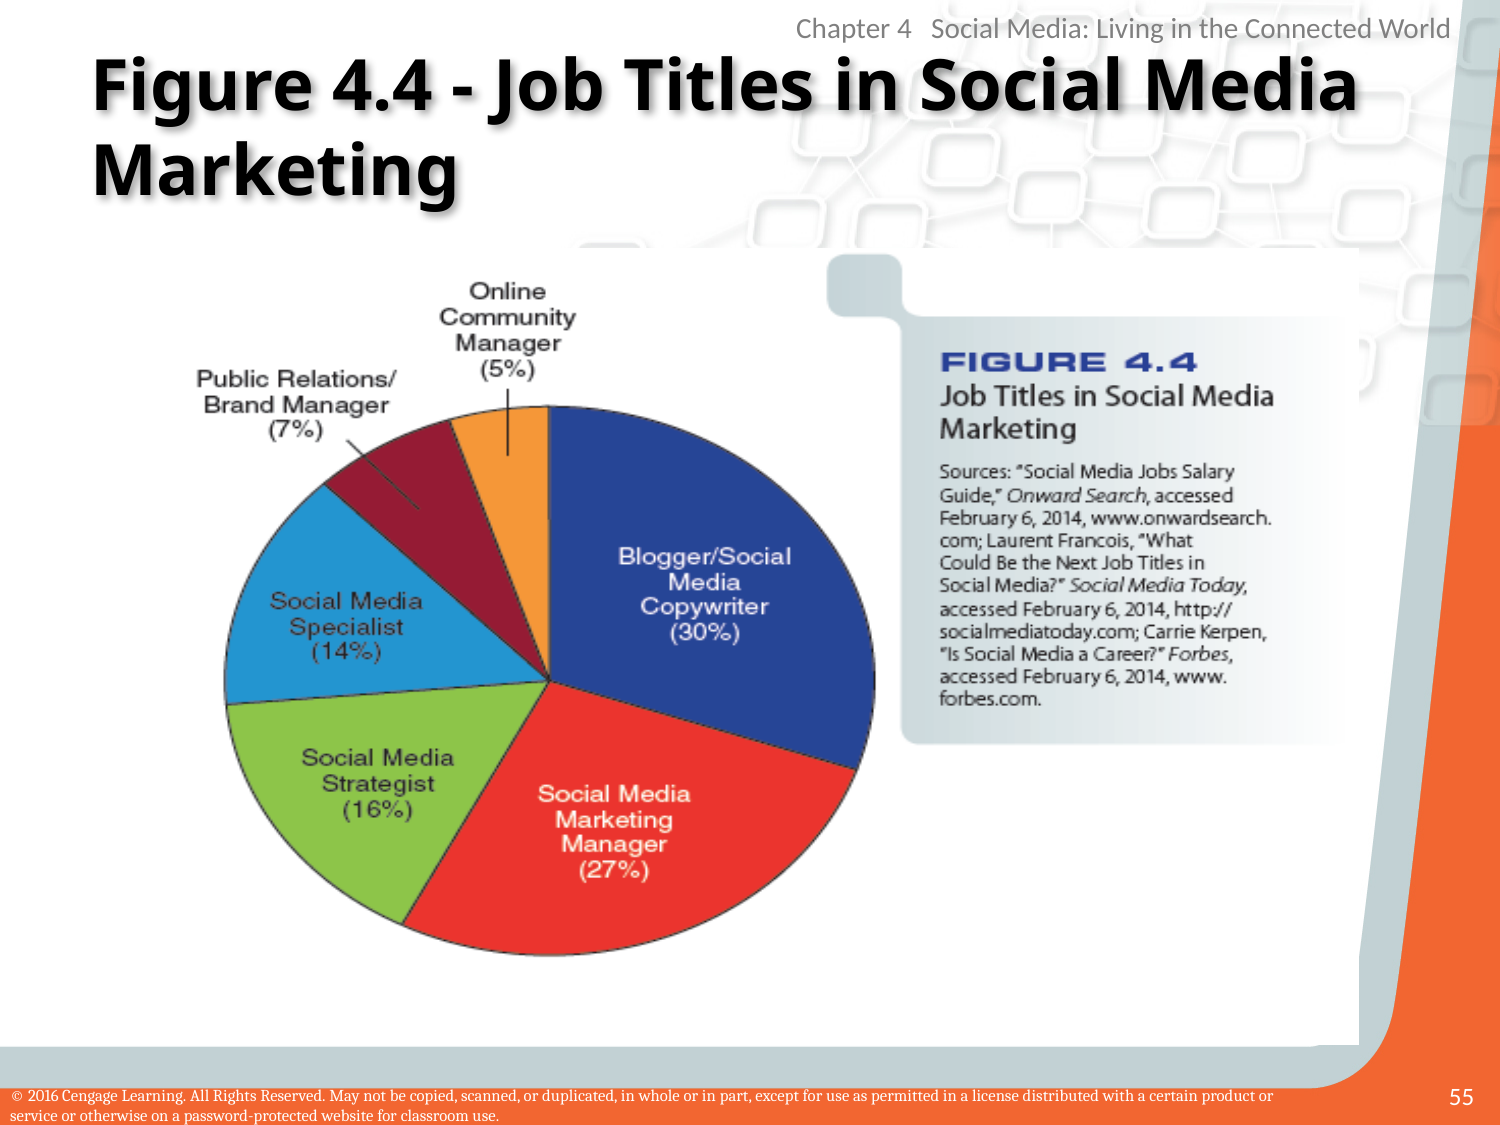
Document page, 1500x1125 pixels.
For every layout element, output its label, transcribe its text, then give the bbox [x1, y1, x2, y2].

title Figure 4.4 - Job Titles in Social Media Marketing [75, 45, 1425, 205]
slide_number 55 [1139, 1065, 1490, 1125]
picture [0, 0, 1500, 1125]
